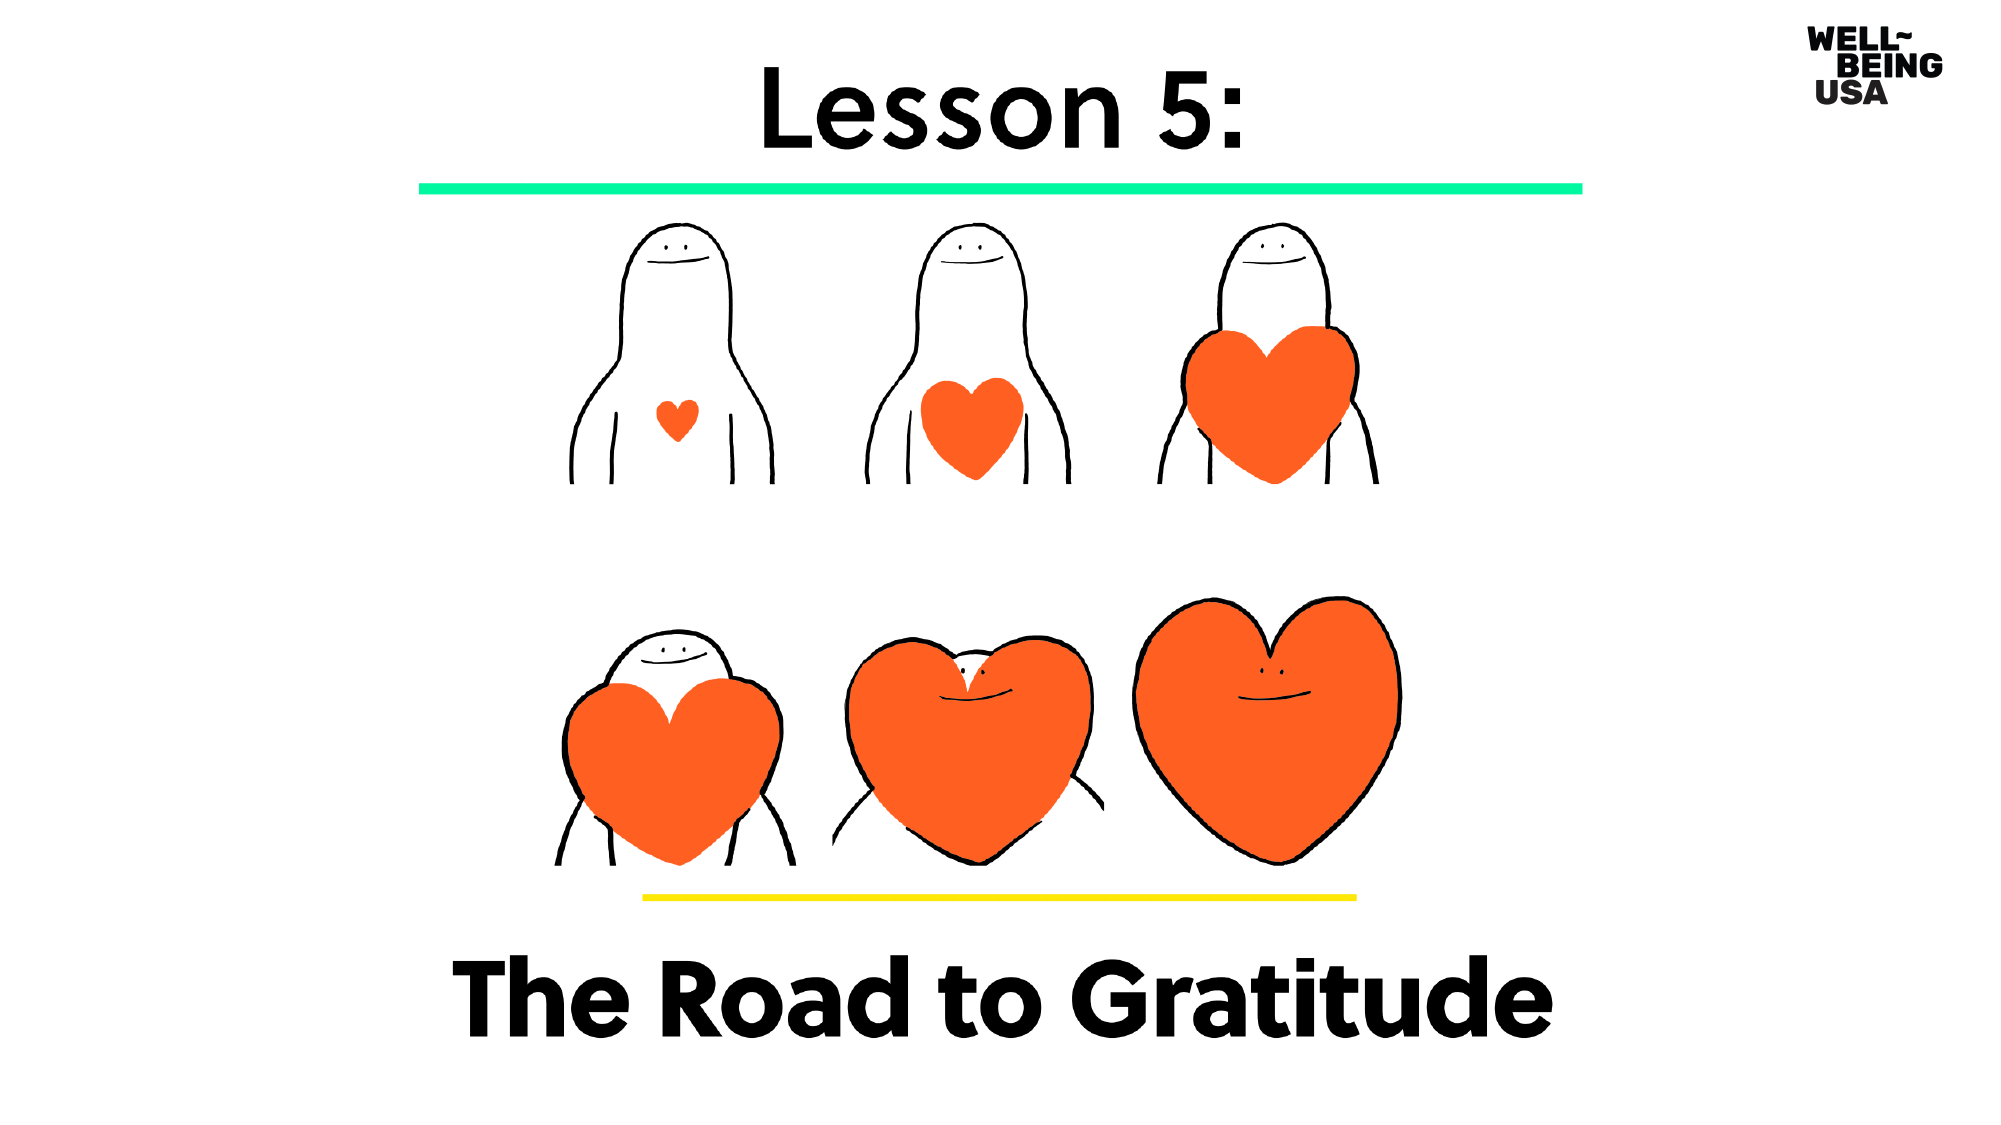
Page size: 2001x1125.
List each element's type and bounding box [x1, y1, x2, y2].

picture [1796, 12, 1956, 119]
picture [415, 179, 1585, 197]
picture [445, 945, 1555, 1048]
picture [640, 891, 1360, 904]
picture [550, 215, 1409, 874]
picture [754, 55, 1246, 154]
